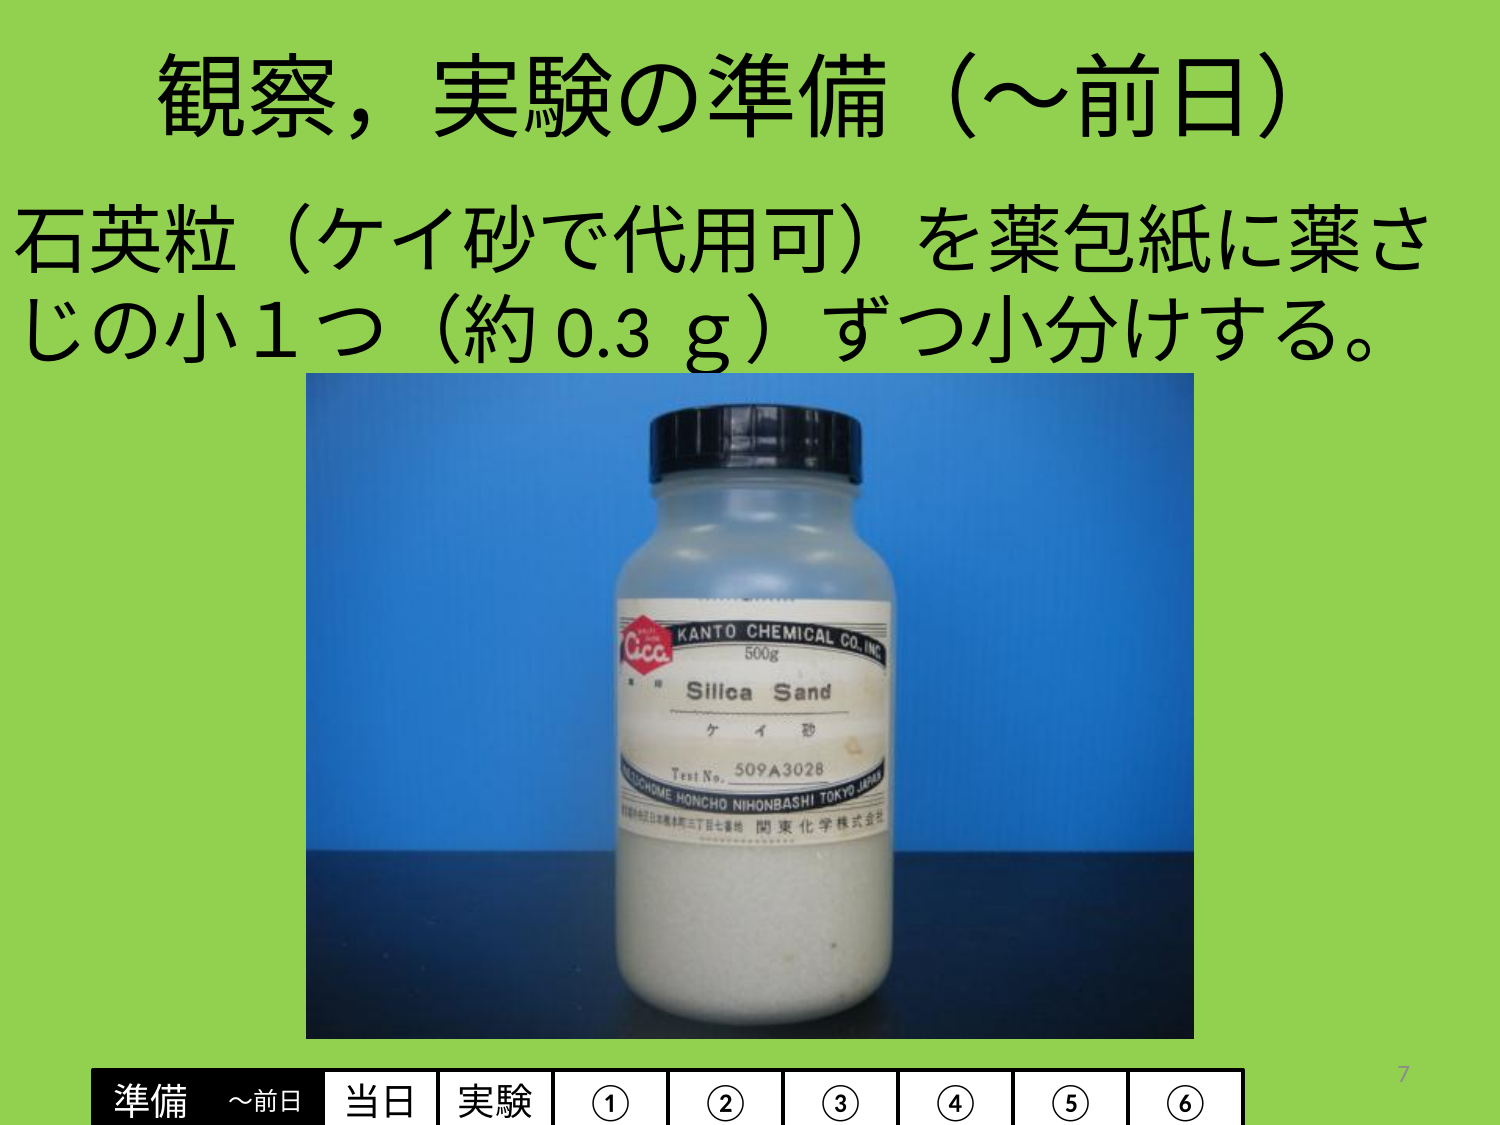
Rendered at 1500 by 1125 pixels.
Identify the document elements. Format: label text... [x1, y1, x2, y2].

title 観察，実験の準備（～前日） [76, 0, 1427, 184]
slide_number 7 [1074, 1042, 1425, 1103]
picture [306, 373, 1194, 1039]
list 石英粒（ケイ砂で代用可）を薬包紙に薬さじの小１つ（約0.3ｇ）ずつ小分けする。 [0, 184, 1500, 927]
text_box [92, 1070, 1244, 1125]
